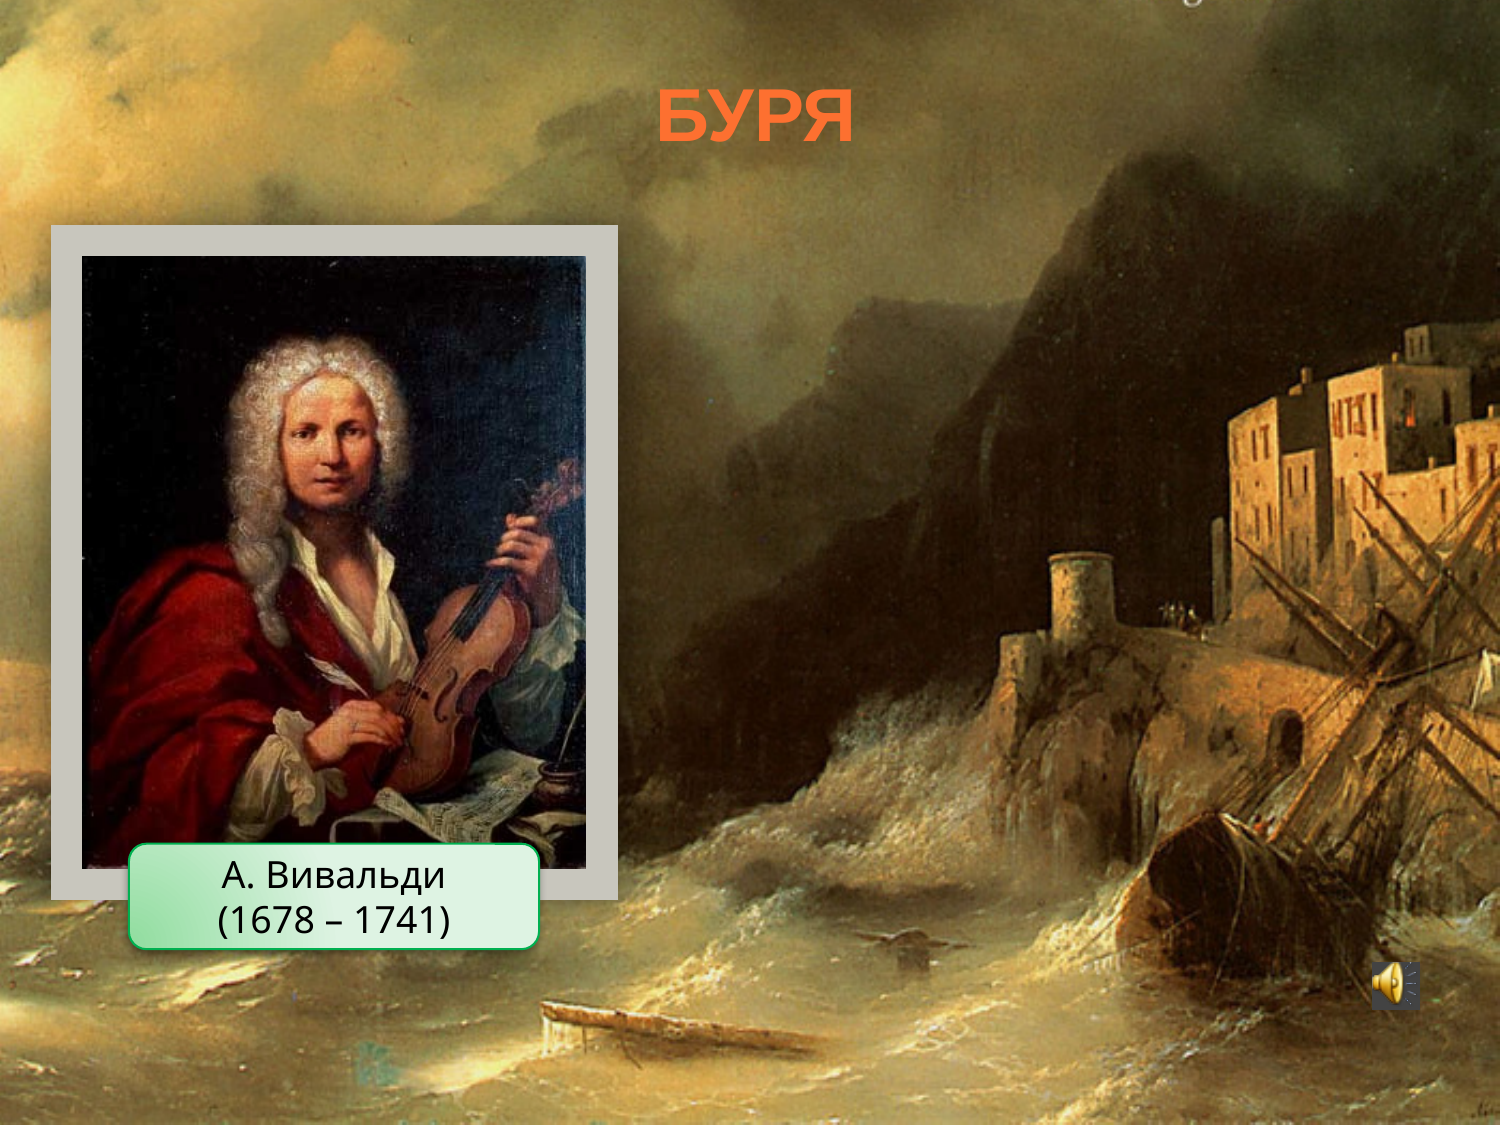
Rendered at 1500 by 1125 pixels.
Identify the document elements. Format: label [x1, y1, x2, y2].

text_box [81, 255, 587, 950]
picture [0, 0, 1500, 1125]
